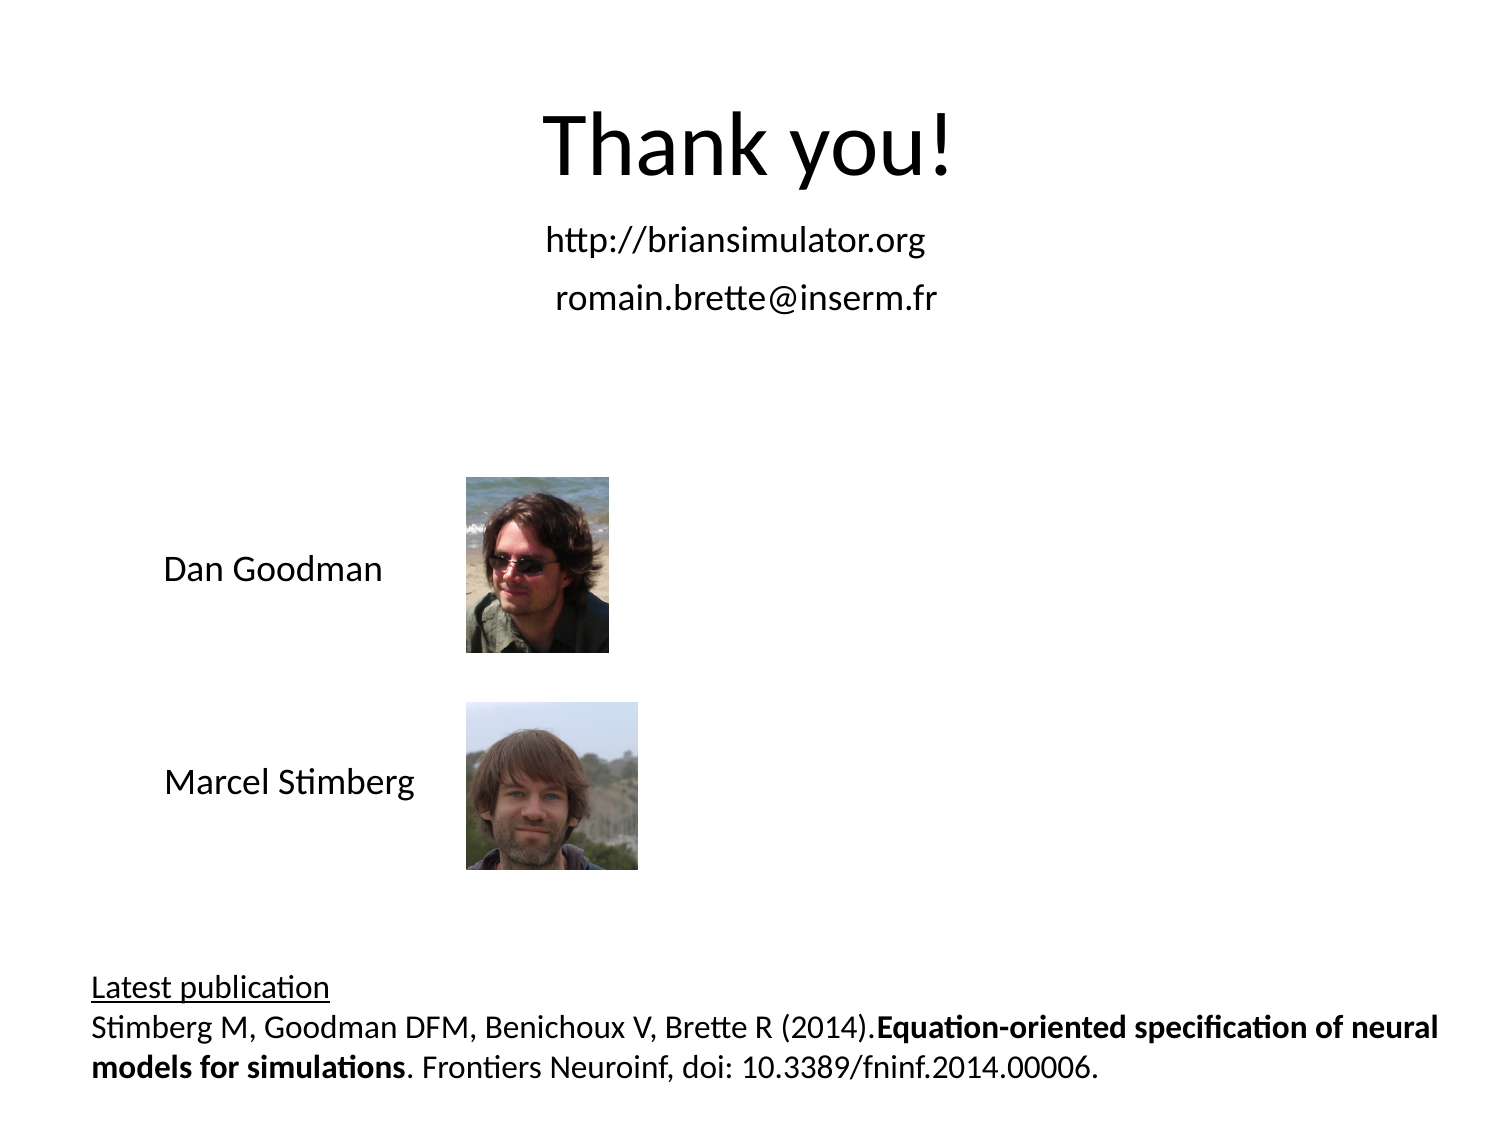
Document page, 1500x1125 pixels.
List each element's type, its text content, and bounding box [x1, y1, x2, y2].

picture [466, 477, 609, 653]
text_box romain.brette@inserm.fr [540, 265, 953, 326]
text_box Marcel Stimberg [149, 749, 431, 810]
text_box Dan Goodman [148, 537, 399, 597]
text_box http://briansimulator.org [530, 208, 941, 268]
title Thank you! [75, 45, 1425, 233]
picture [466, 702, 639, 870]
text_box Latest publication Stimberg M, Goodman DFM, Benichoux V, Brette R (2014).Equation-oriented specification of neural models for simulations. Frontiers Neuroinf, doi: 10.3389/fninf.2014.00006. [76, 957, 1459, 1093]
